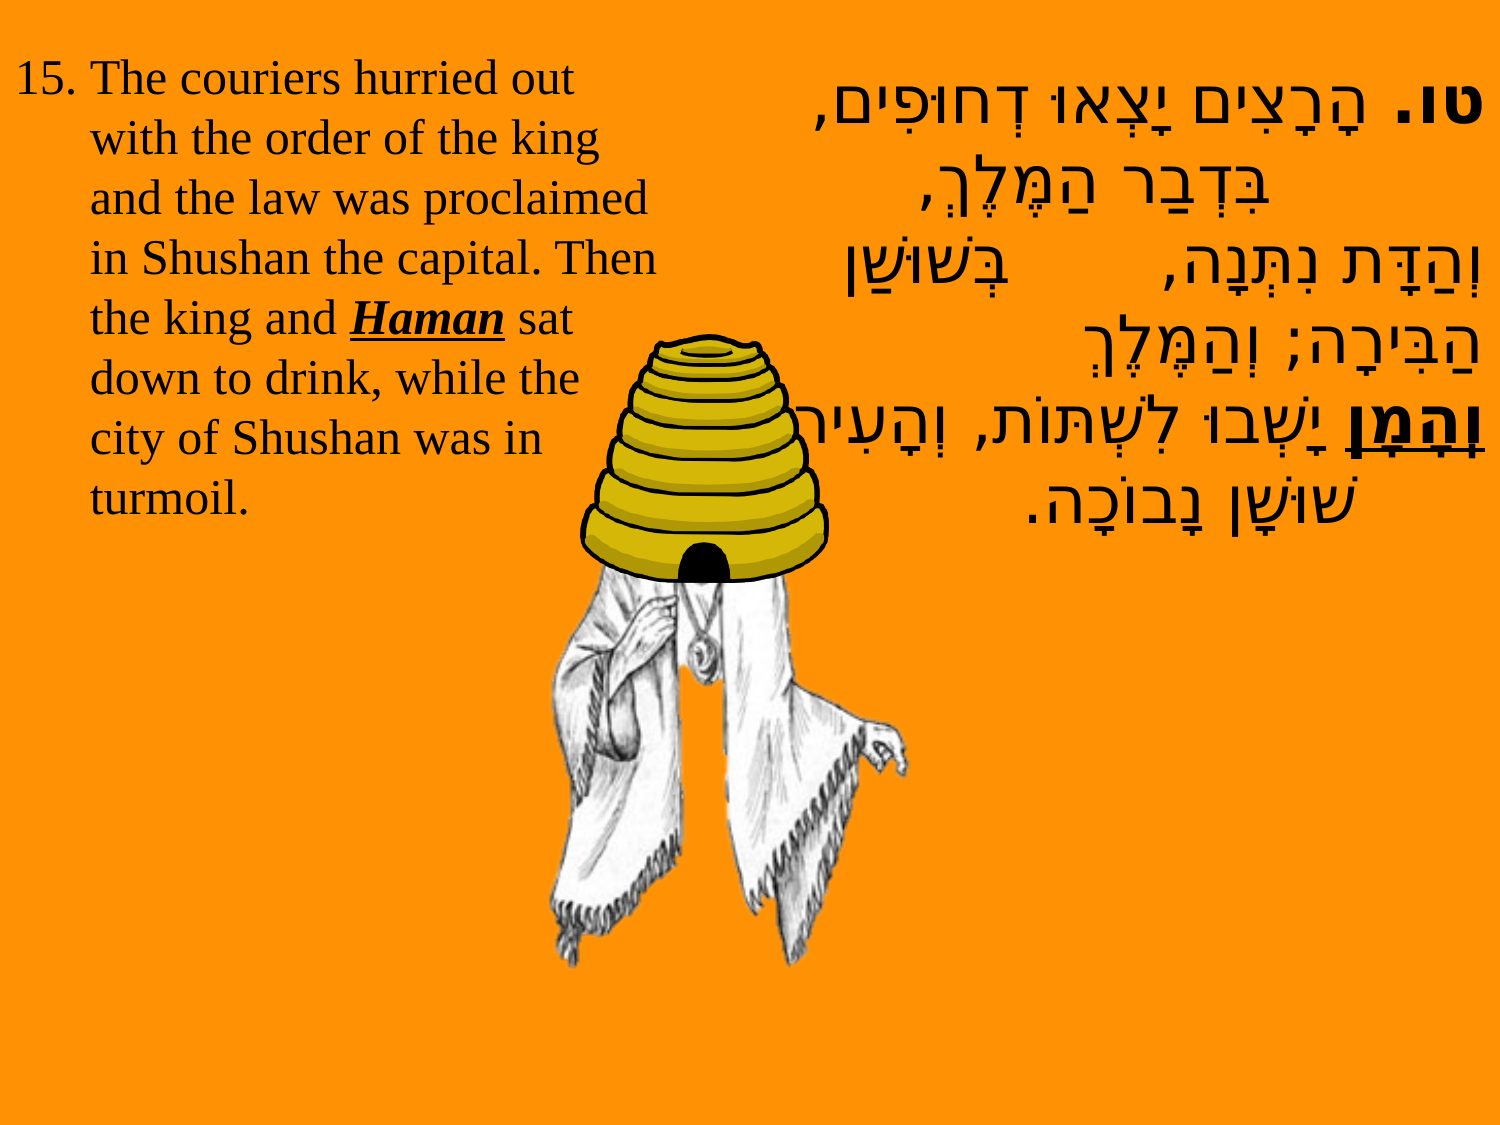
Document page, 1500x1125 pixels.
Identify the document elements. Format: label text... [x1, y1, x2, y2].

text_box טו. הָרָצִים יָצְאוּ דְחוּפִים, בִּדְבַר הַמֶּלֶךְ, וְהַדָּת נִתְּנָה, בְּשׁוּשַׁן הַבִּירָה; וְהַמֶּלֶךְ וְהָמָן יָשְׁבוּ לִשְׁתּוֹת, וְהָעִיר שׁוּשָׁן נָבוֹכָה. [774, 49, 1500, 545]
text_box The couriers hurried out with the order of the king and the law was proclaimed in Shushan the capital. Then the king and Haman sat down to drink, while the city of Shushan was in turmoil. [0, 37, 675, 533]
picture [540, 334, 911, 1005]
